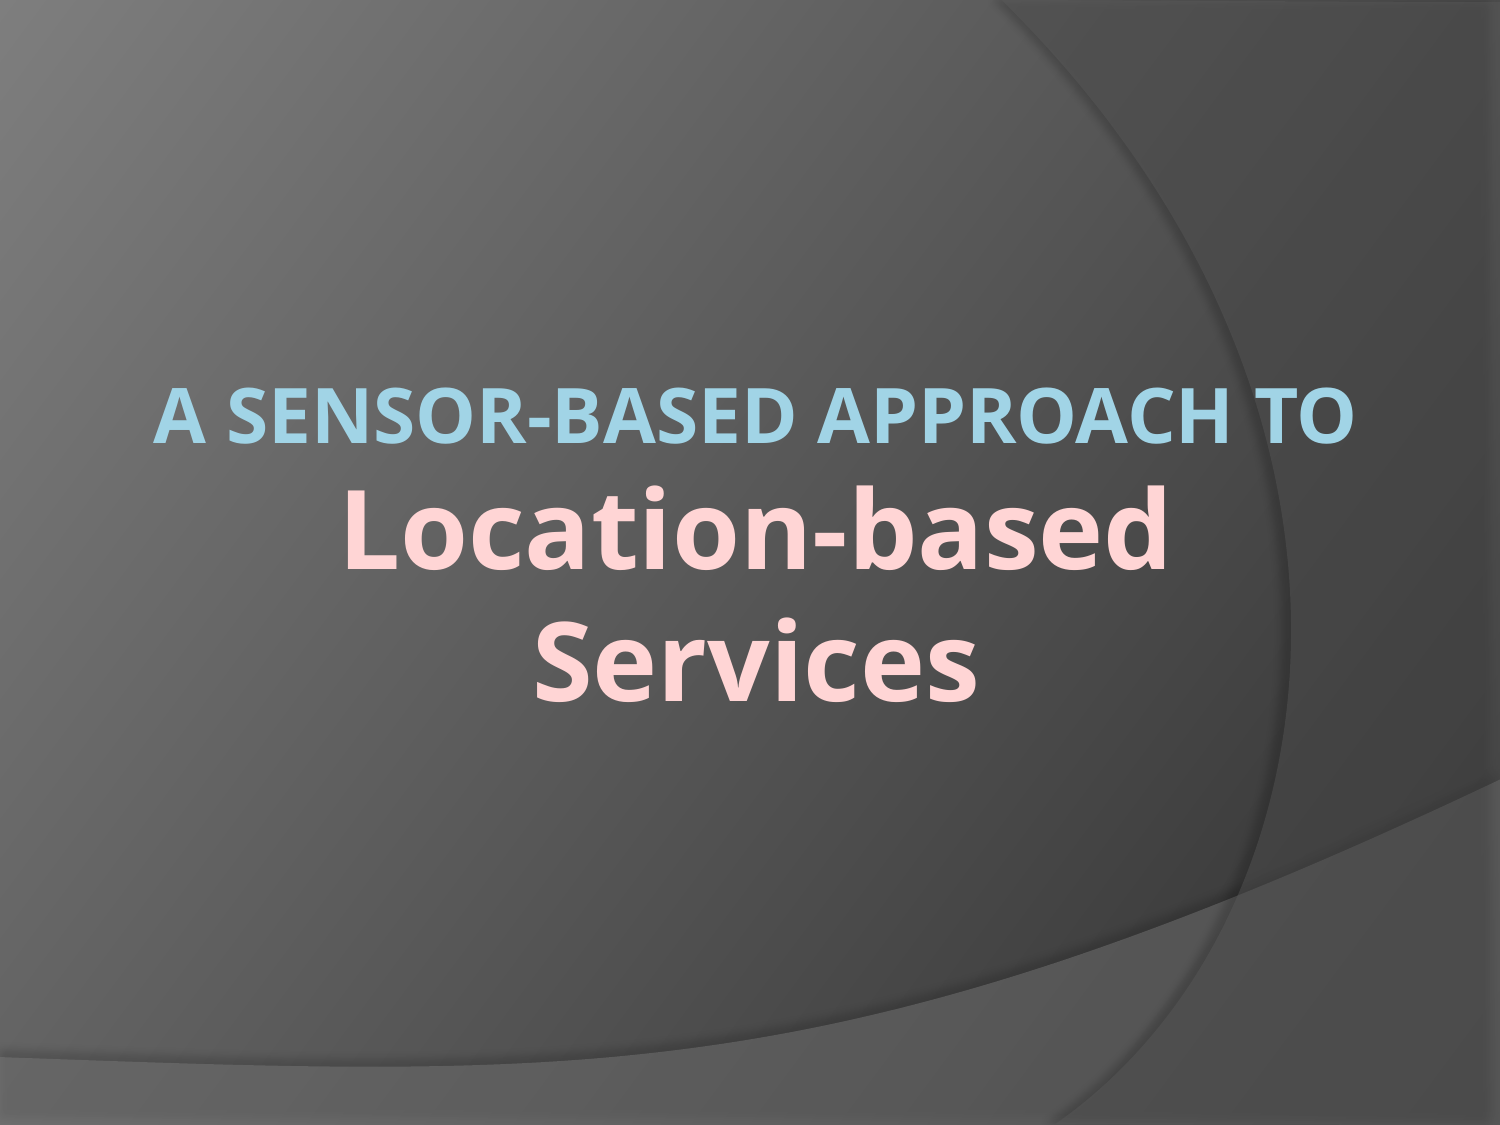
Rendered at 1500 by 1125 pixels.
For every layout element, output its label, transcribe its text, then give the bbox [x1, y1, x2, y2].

title A Sensor-BASED approach to Location-based Services [99, 360, 1413, 738]
